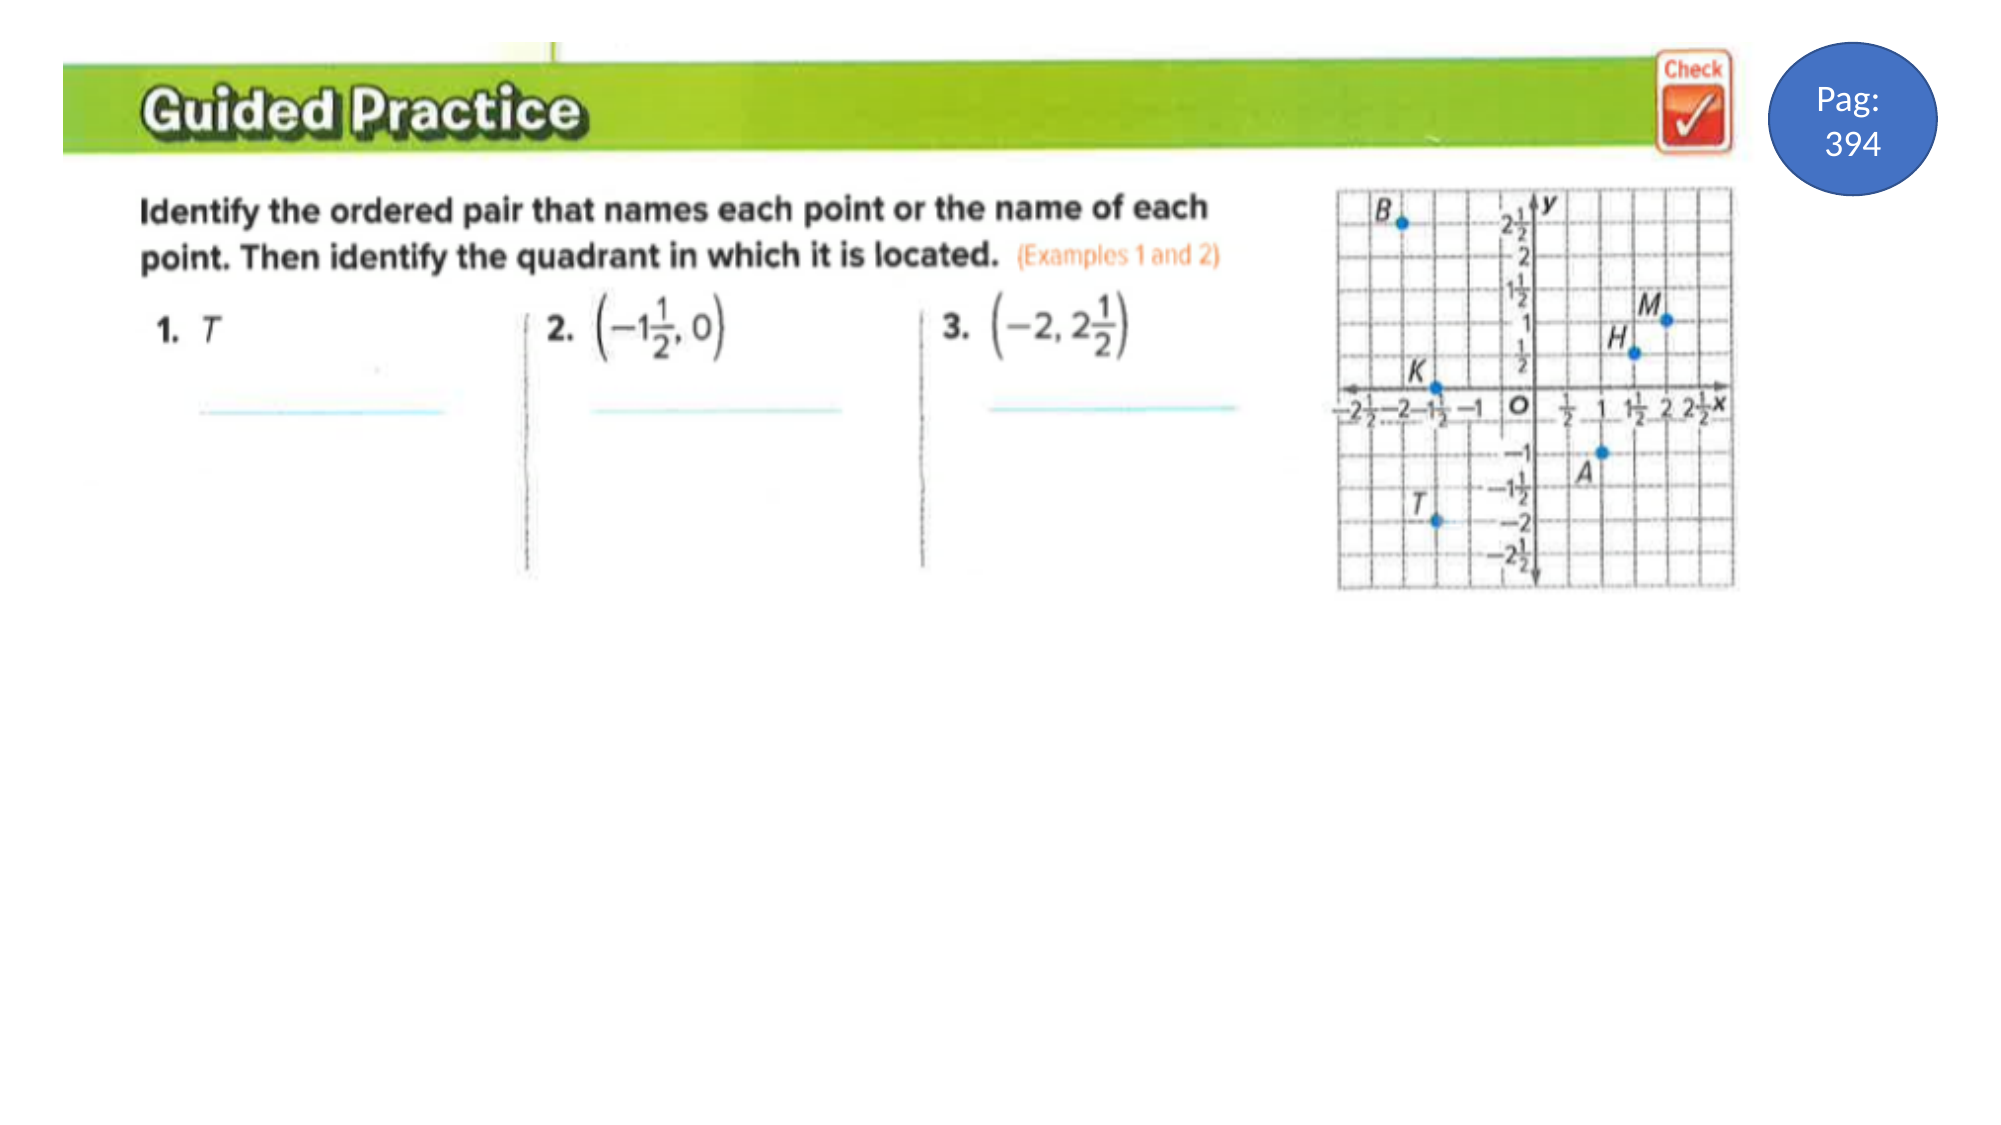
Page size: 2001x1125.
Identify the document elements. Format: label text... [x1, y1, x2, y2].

text_box Pag: 394 [1775, 42, 1937, 196]
picture [62, 42, 1768, 608]
